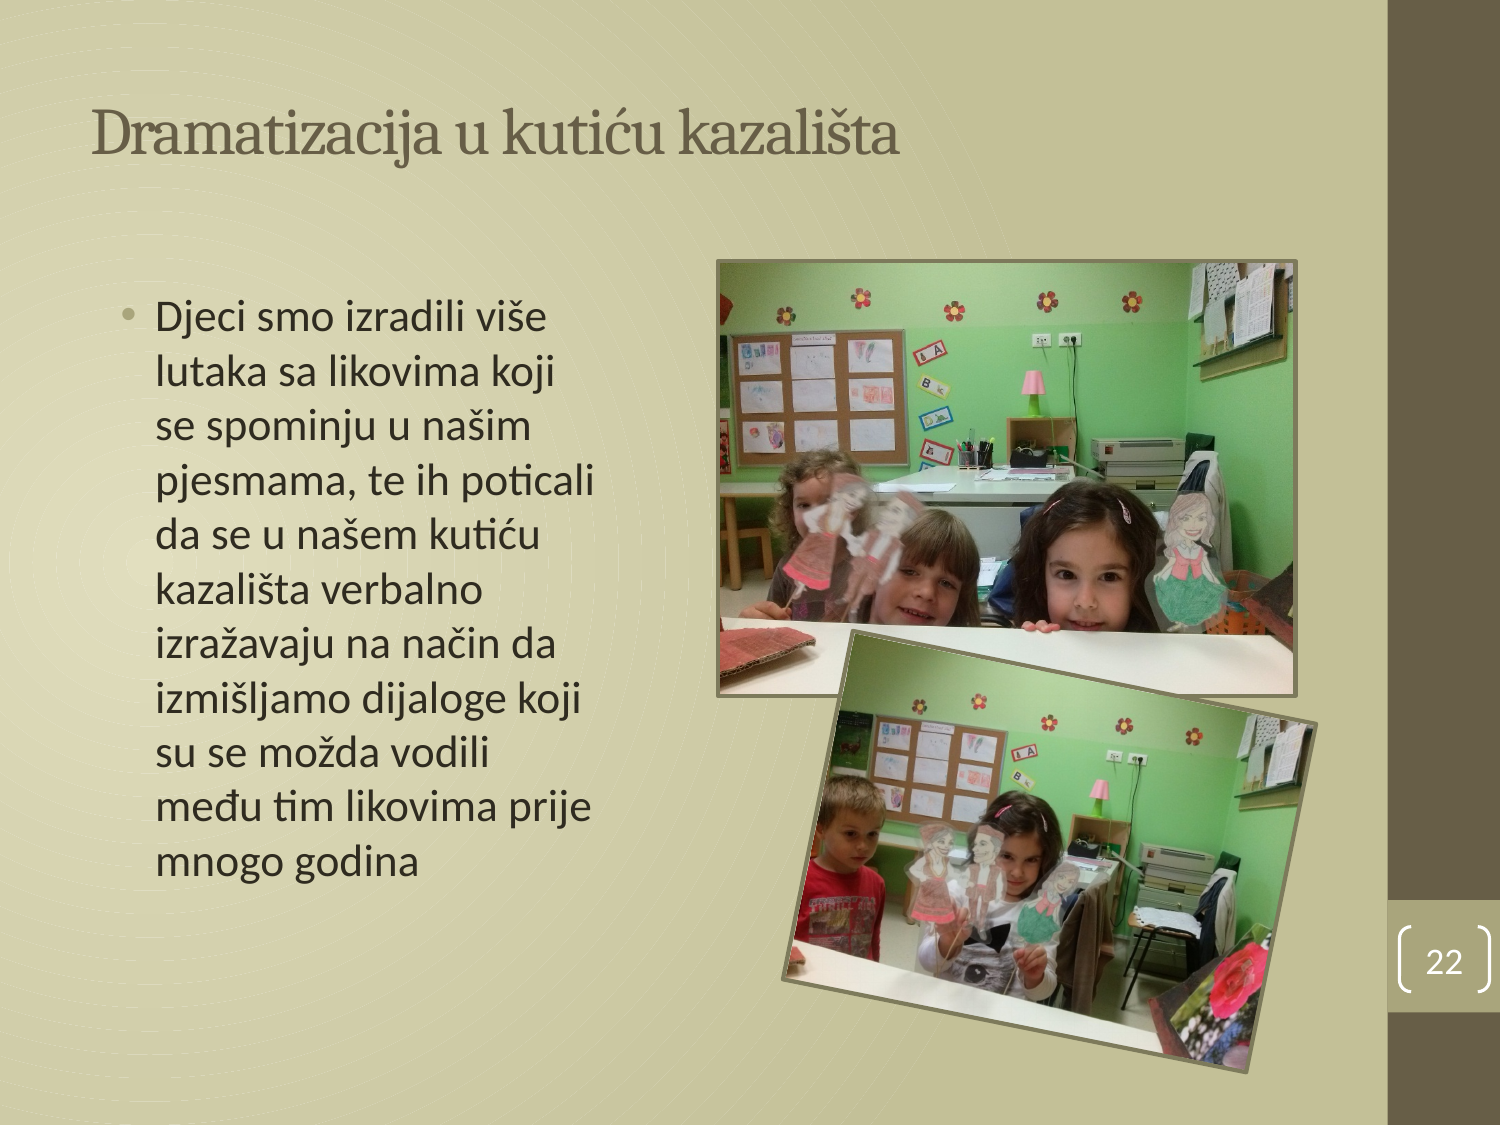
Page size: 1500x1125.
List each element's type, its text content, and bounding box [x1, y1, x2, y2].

picture [786, 675, 1313, 1069]
slide_number 22 [1397, 925, 1492, 994]
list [719, 262, 1294, 694]
list Djeci smo izradili više lutaka sa likovima koji se spominju u našim pjesmama, te ih poticali da se u našem kutiću kazališta verbalno izražavaju na način da izmišljamo dijaloge koji su se možda vodili među tim likovima prije mnogo godina [88, 278, 616, 953]
title Dramatizacija u kutiću kazališta [75, 137, 1325, 233]
